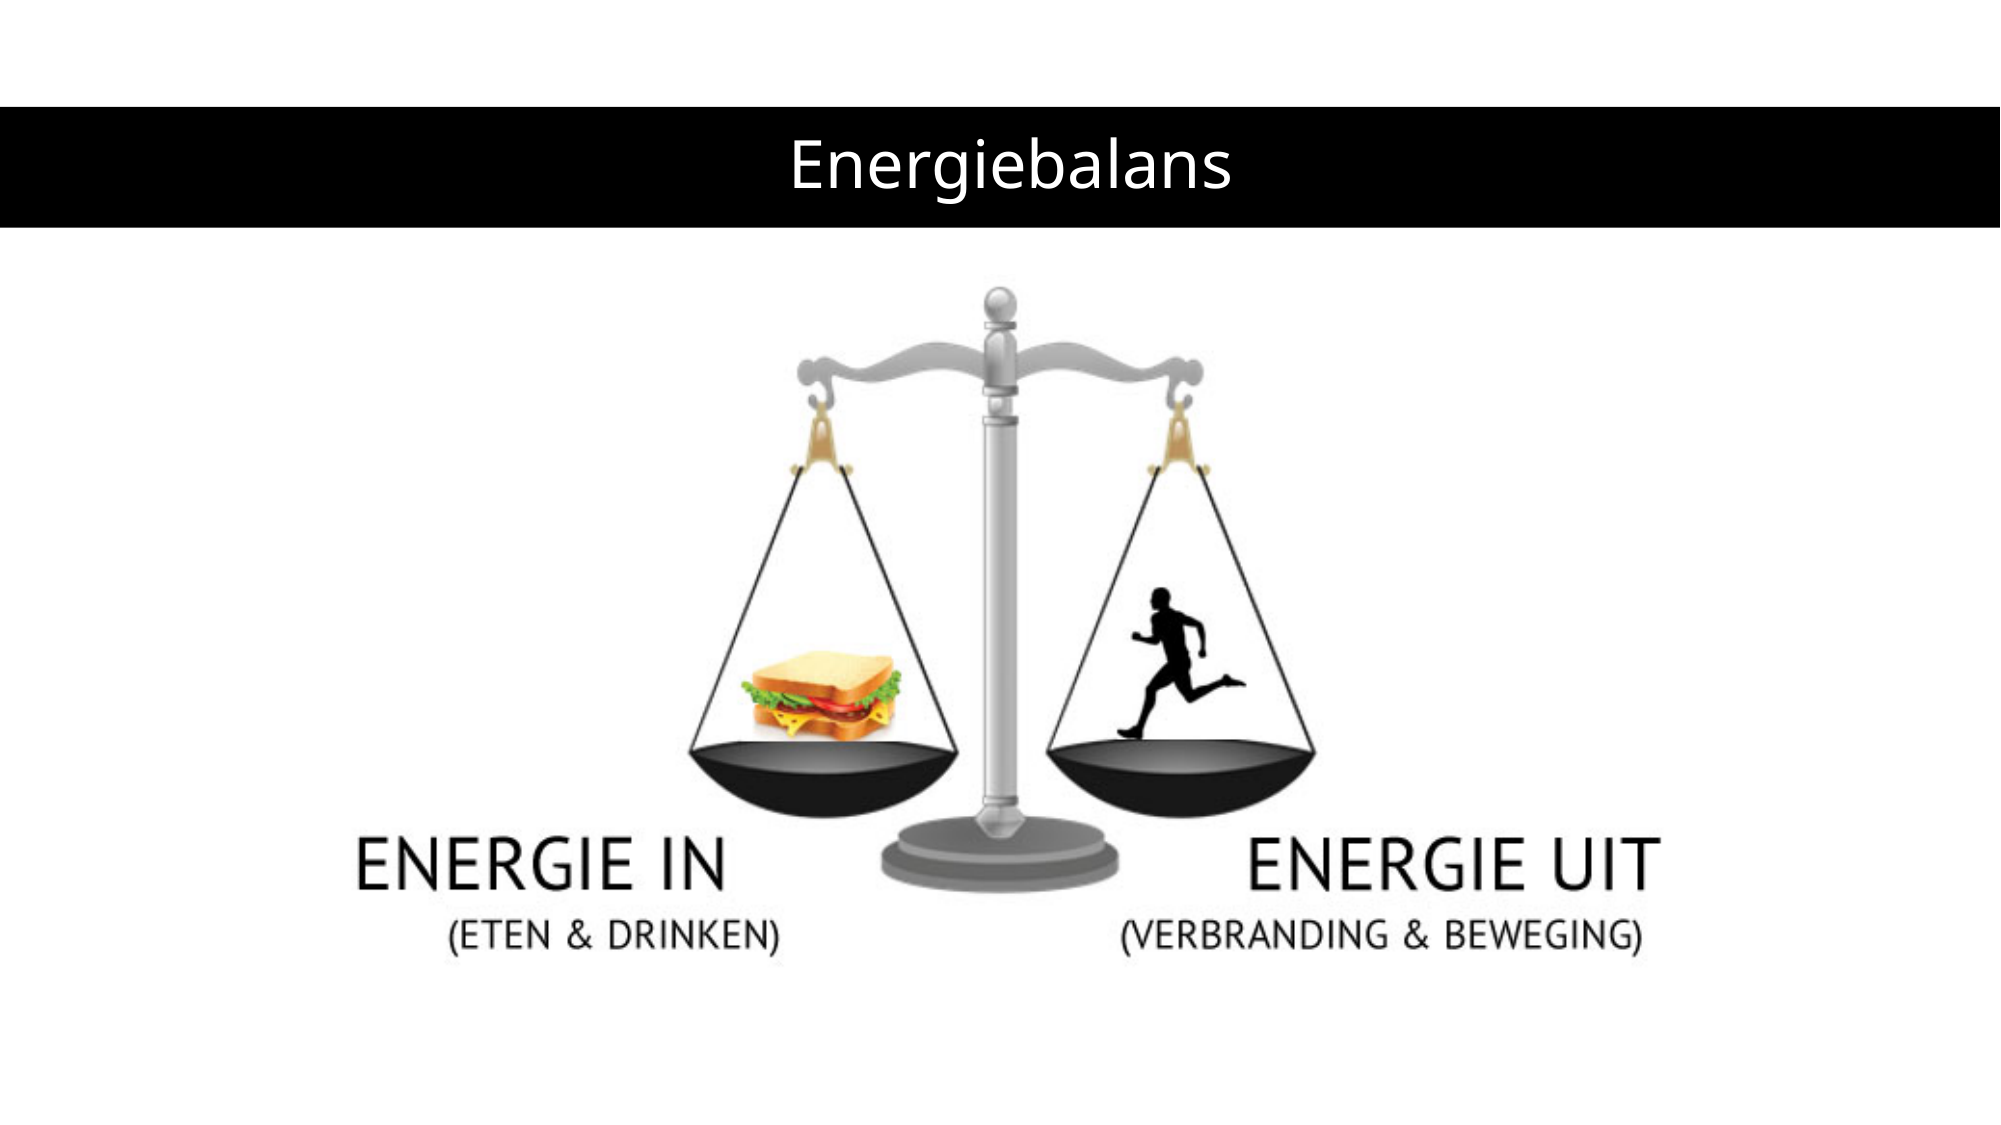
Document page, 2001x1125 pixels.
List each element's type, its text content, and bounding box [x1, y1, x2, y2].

picture [306, 274, 1694, 996]
text_box [0, 106, 2000, 229]
title Energiebalans [91, 105, 1931, 228]
